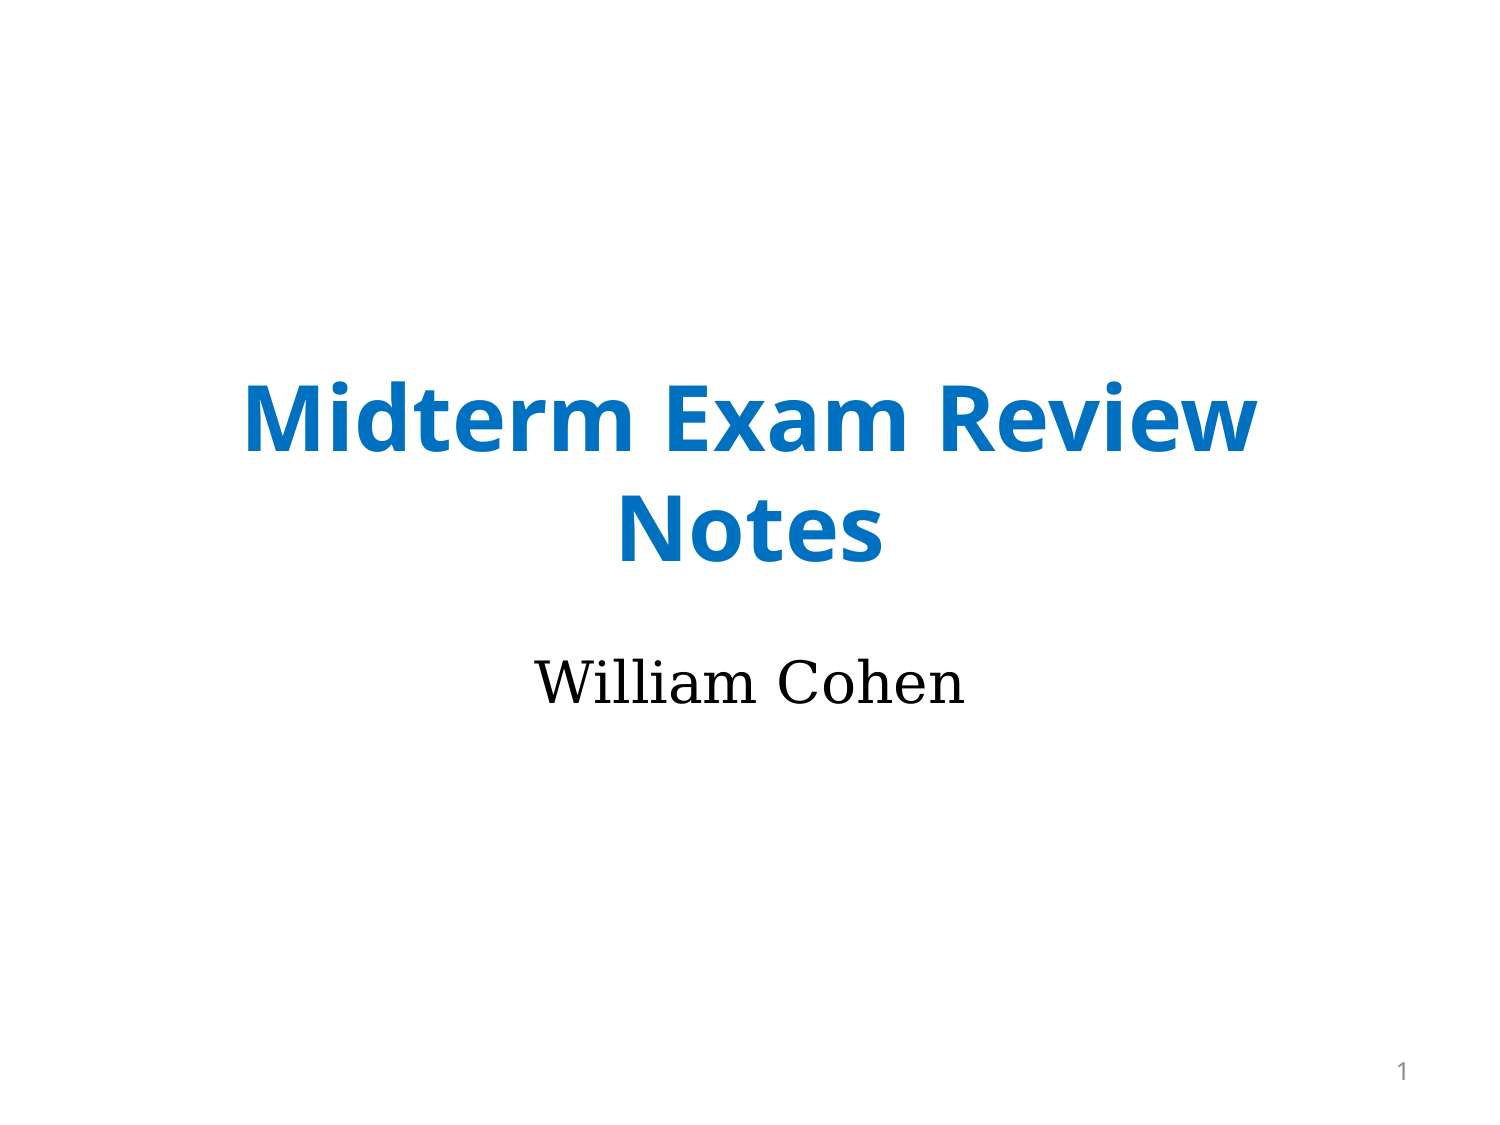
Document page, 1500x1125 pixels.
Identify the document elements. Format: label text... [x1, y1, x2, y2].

slide_number 1 [1074, 1042, 1425, 1103]
subtitle William Cohen [225, 637, 1275, 925]
title Midterm Exam Review Notes [112, 349, 1388, 591]
